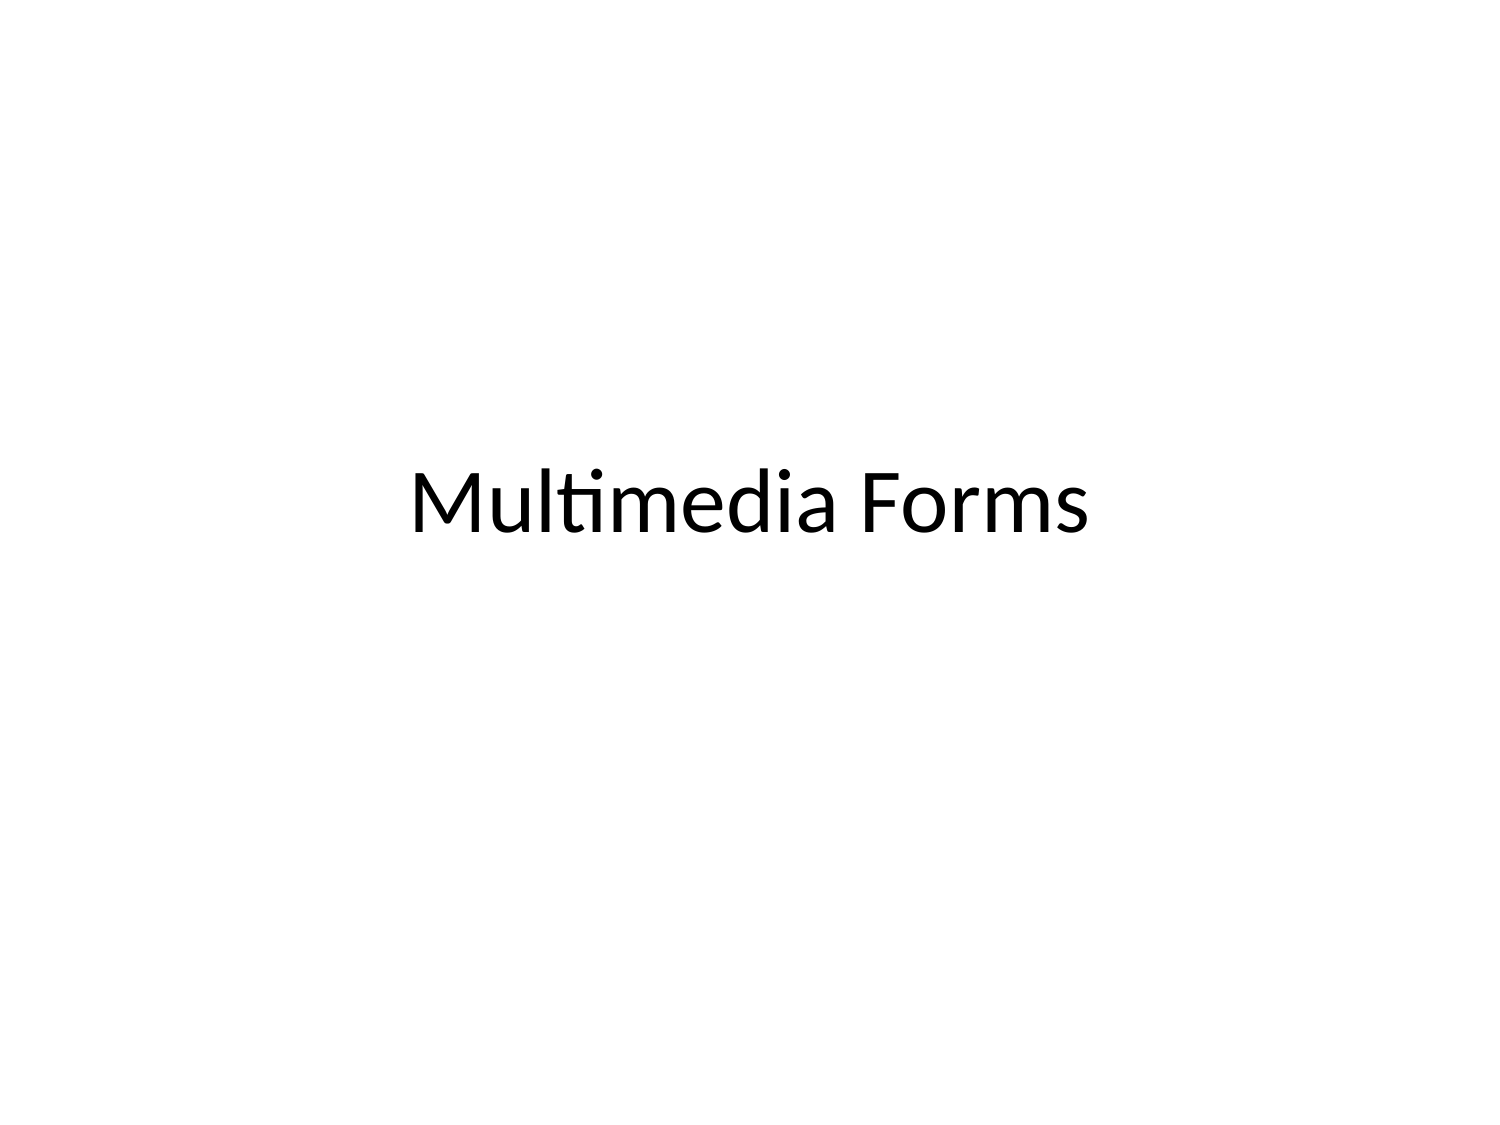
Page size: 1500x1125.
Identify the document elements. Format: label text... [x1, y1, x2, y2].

title Multimedia Forms [75, 402, 1425, 590]
